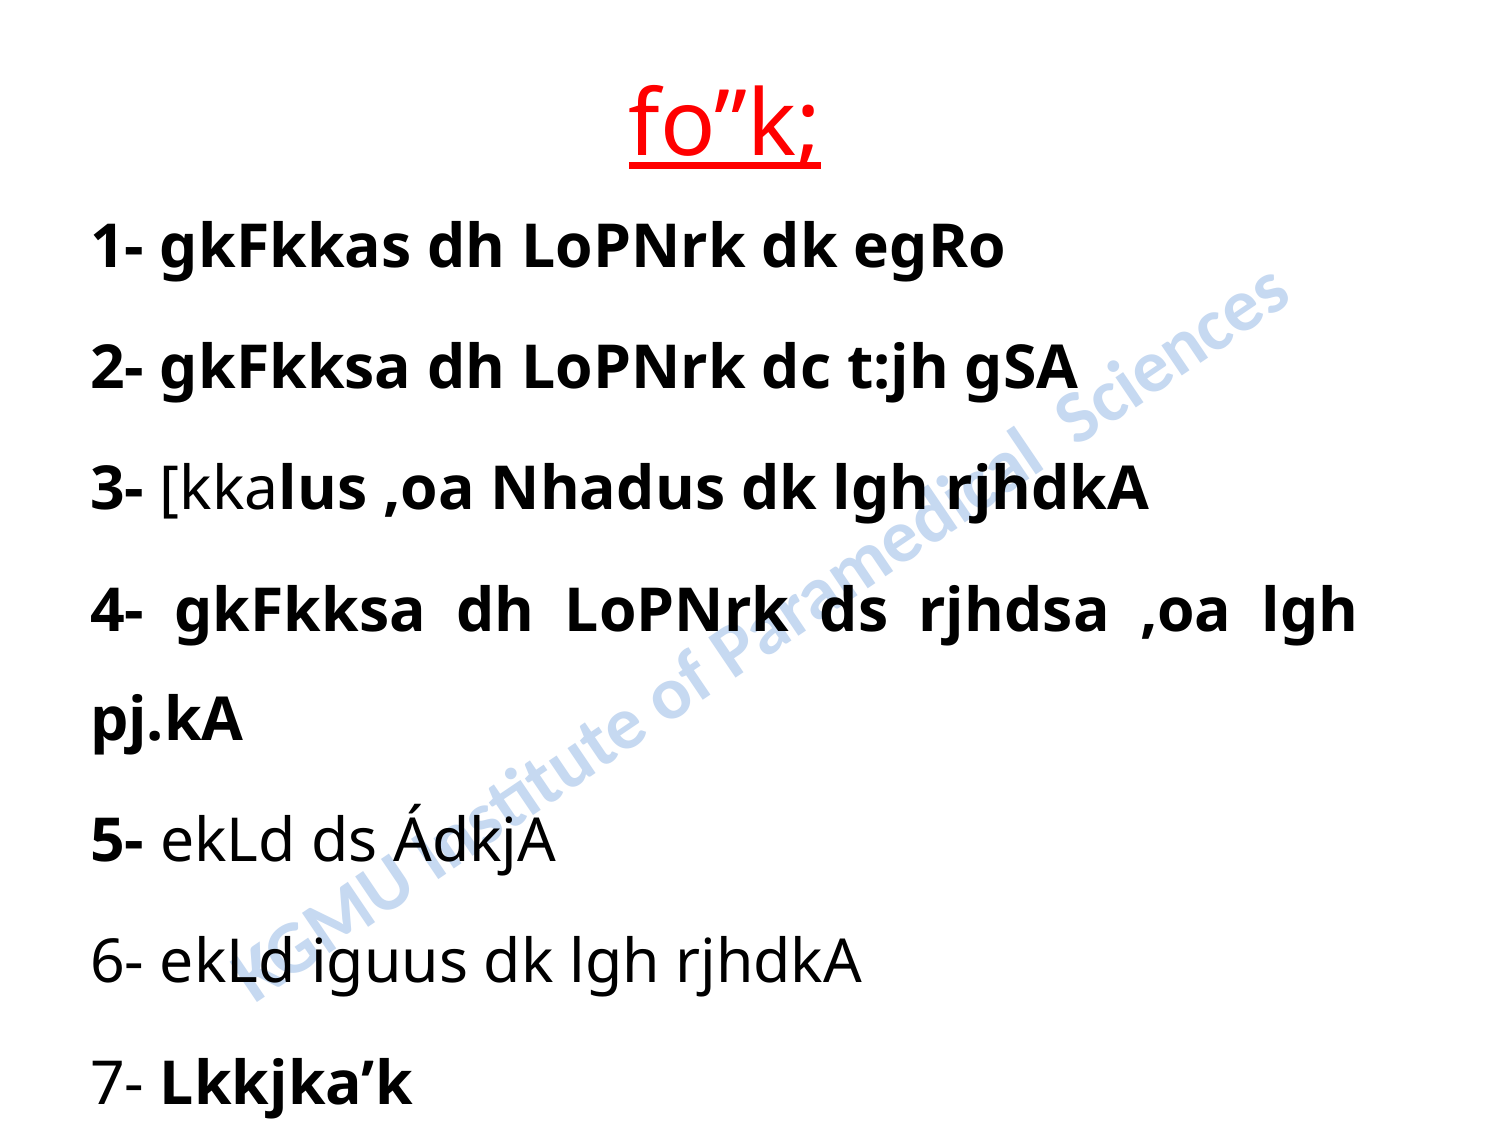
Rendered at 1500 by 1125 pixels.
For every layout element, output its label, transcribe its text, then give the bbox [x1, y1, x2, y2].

title fo”k; [87, 37, 1363, 162]
subtitle 1- gkFkkas dh LoPNrk dk egRo 2- gkFkksa dh LoPNrk dc t:jh gSA 3- [kkalus ,oa Nhadus dk lgh rjhdkA 4- gkFkksa dh LoPNrk ds rjhdsa ,oa lgh pj.kA 5- ekLd ds ÁdkjA 6- ekLd iguus dk lgh rjhdkA 7- Lkkjka’k [75, 162, 1375, 1125]
